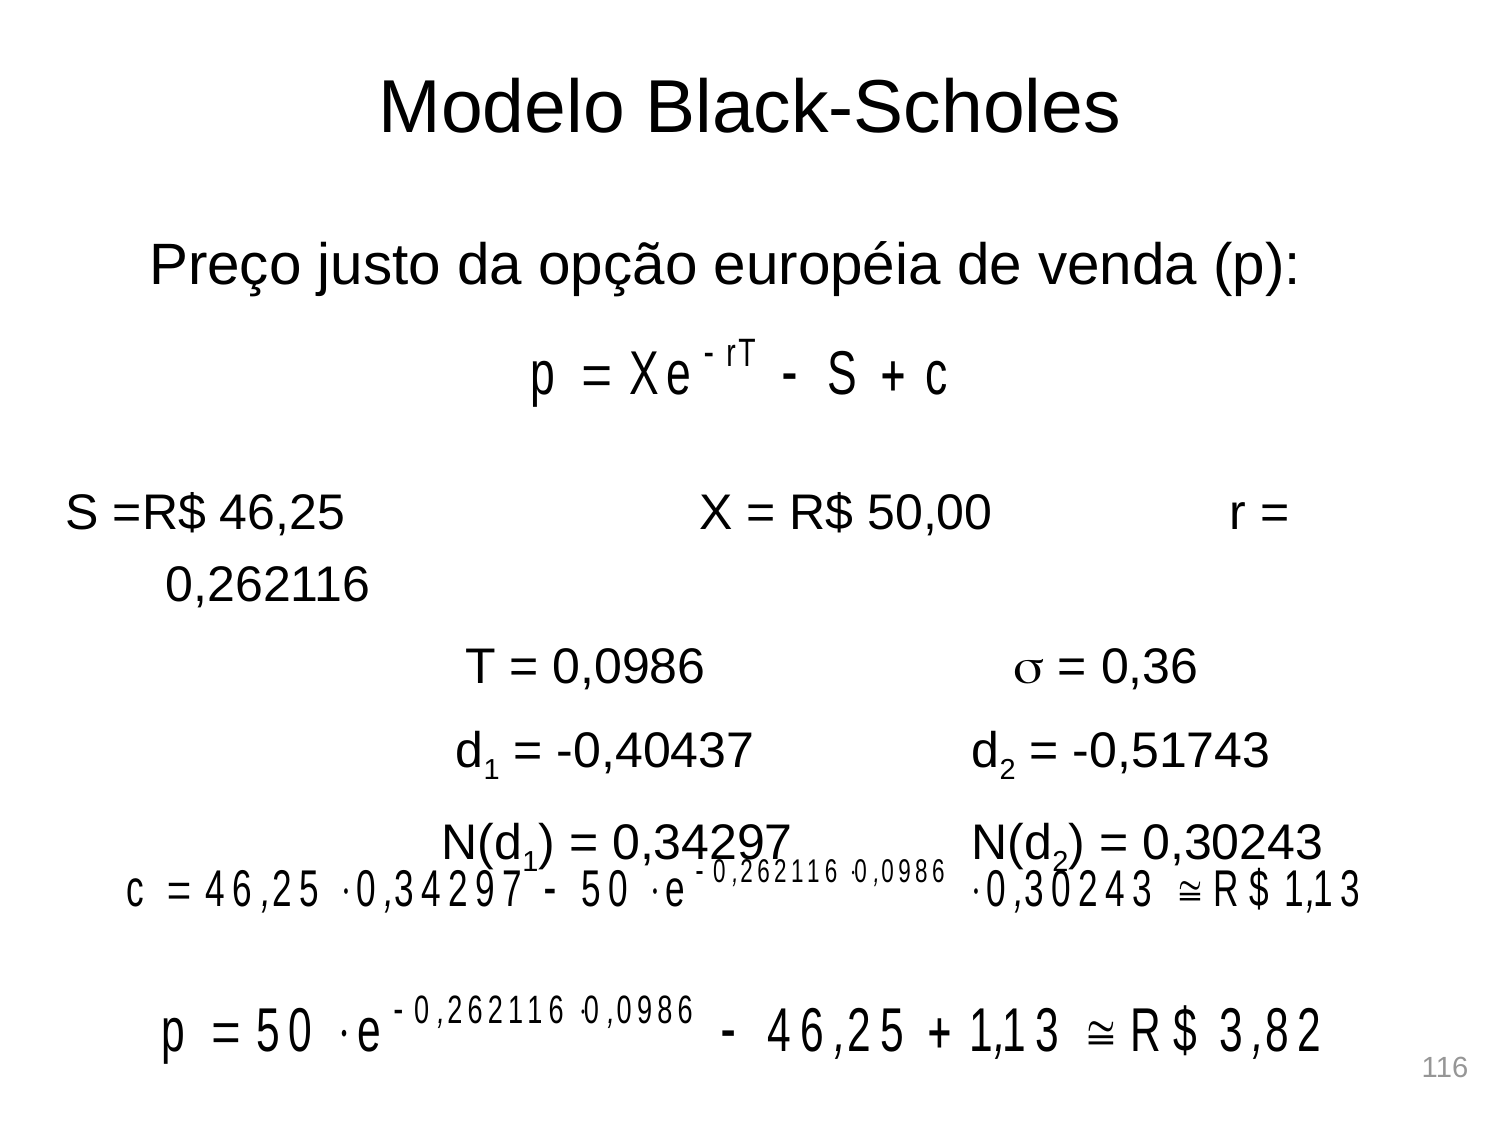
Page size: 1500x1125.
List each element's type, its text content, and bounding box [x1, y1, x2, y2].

text_box S =R$ 46,25 X = R$ 50,00 r = 0,262116 T = 0,0986 s = 0,36 d1 = -0,40437 d2 = -0,51743 N(d1) = 0,34297 N(d2) = 0,30243 [51, 460, 1439, 661]
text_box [523, 320, 968, 419]
title Modelo Black-Scholes [75, 45, 1425, 161]
list Preço justo da opção européia de venda (p): [134, 190, 1360, 332]
slide_number 116 [1133, 1041, 1484, 1120]
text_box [154, 978, 1339, 1076]
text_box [119, 844, 1376, 927]
